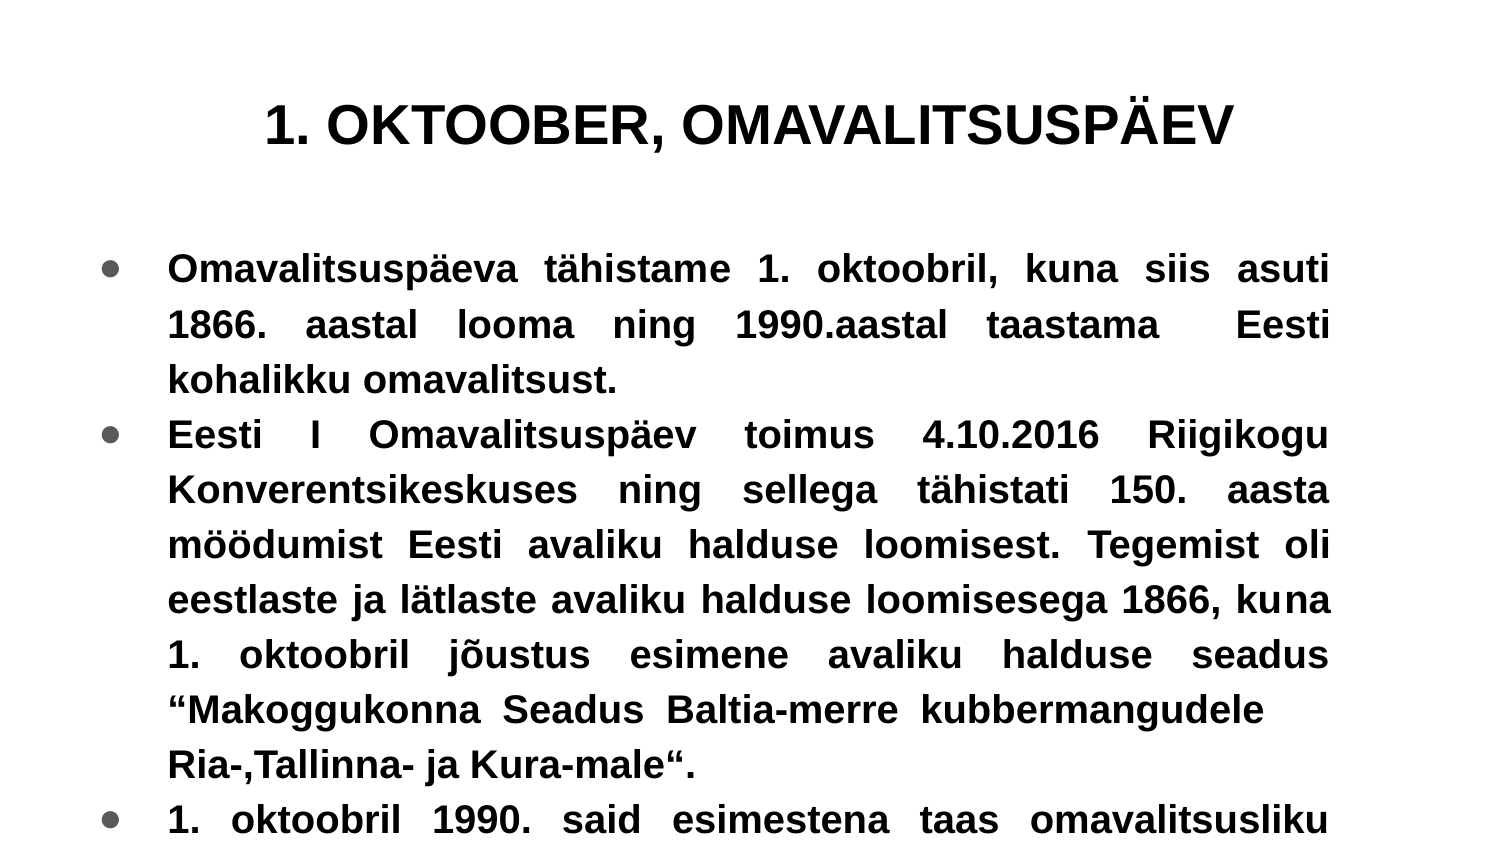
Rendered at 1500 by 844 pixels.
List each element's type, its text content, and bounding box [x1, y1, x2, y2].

title 1. OKTOOBER, OMAVALITSUSPÄEV [51, 72, 1449, 221]
list Omavalitsuspäeva tähistame 1. oktoobril, kuna siis asuti 1866. aastal looma ning 1990.aastal taastama Eesti kohalikku omavalitsust. Eesti I Omavalitsuspäev toimus 4.10.2016 Riigikogu Konverentsikeskuses ning sellega tähistati 150. aasta möödumist Eesti avaliku halduse loomisest. Tegemist oli eestlaste ja lätlaste avaliku halduse loomisesega 1866, kuna 1. oktoobril jõustus esimene avaliku halduse seadus “Makoggukonna Seadus Baltia-merre kubbermangudele Ria-,Tallinna- ja Kura-male“. 1. oktoobril 1990. said esimestena taas omavalitsusliku staatuse Kuressare linn ning Muhu vald [83, 220, 1347, 844]
